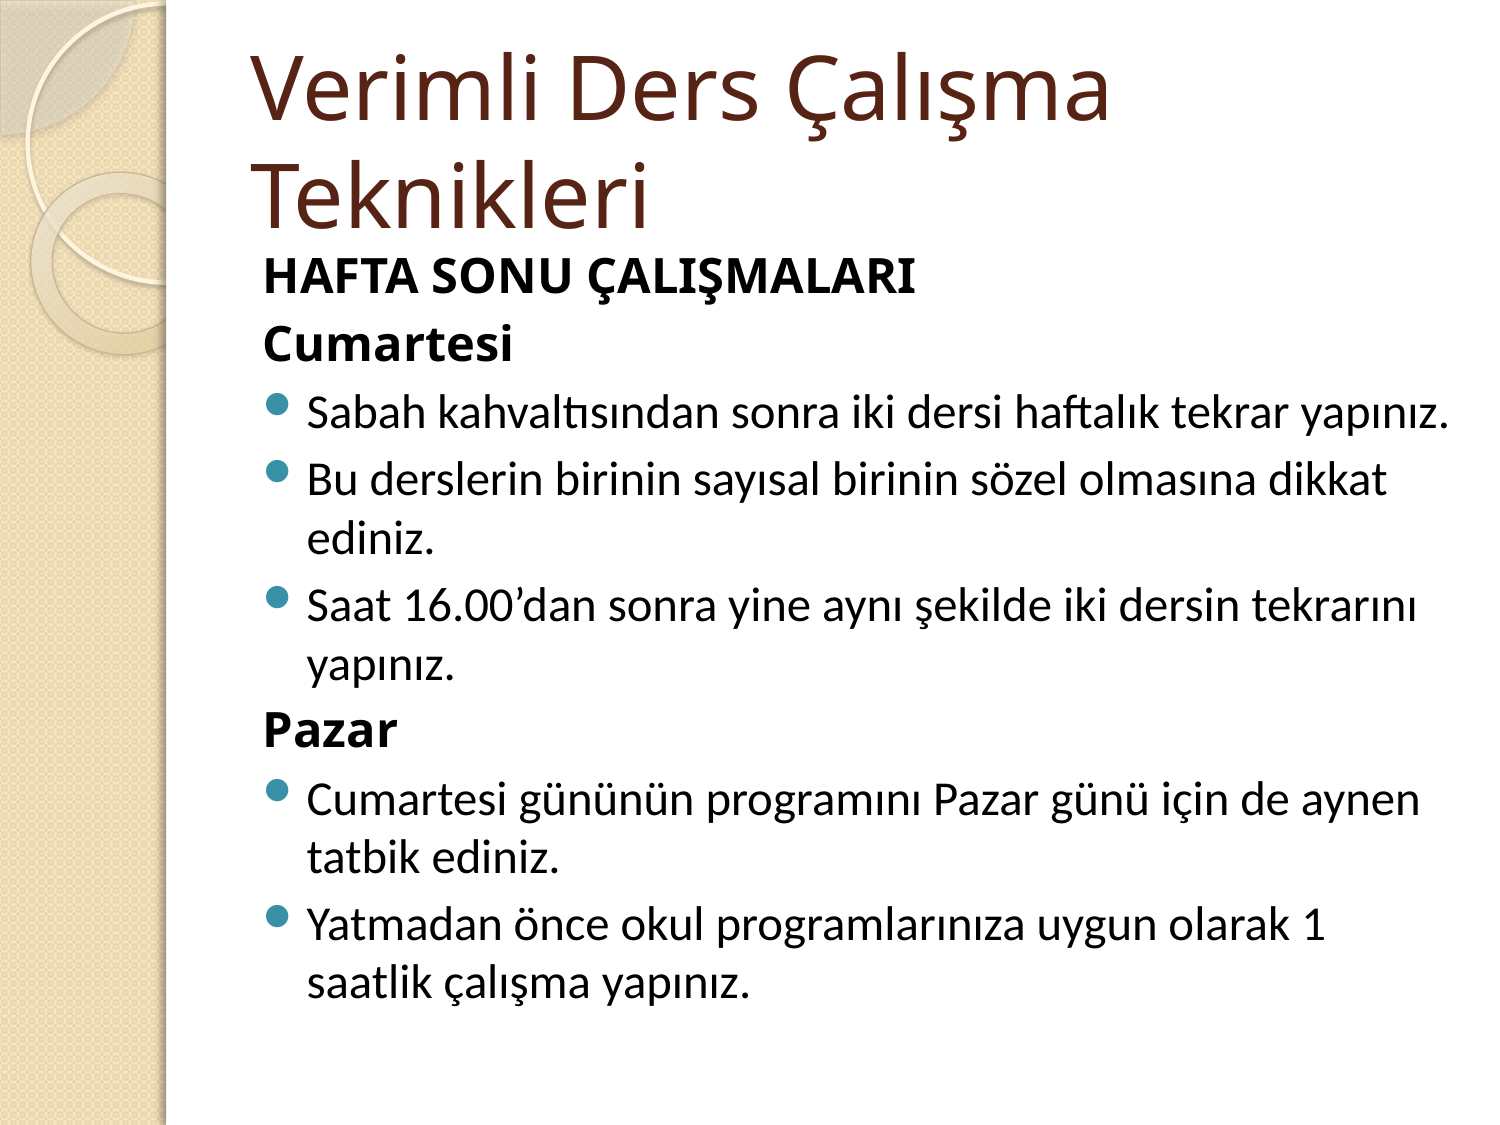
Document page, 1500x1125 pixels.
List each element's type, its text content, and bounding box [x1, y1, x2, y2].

title Verimli Ders Çalışma Teknikleri [235, 45, 1466, 233]
list HAFTA SONU ÇALIŞMALARI Cumartesi Sabah kahvaltısından sonra iki dersi haftalık tekrar yapınız. Bu derslerin birinin sayısal birinin sözel olmasına dikkat ediniz. Saat 16.00’dan sonra yine aynı şekilde iki dersin tekrarını yapınız. Pazar Cumartesi gününün programını Pazar günü için de aynen tatbik ediniz. Yatmadan önce okul programlarınıza uygun olarak 1 saatlik çalışma yapınız. [235, 237, 1466, 1025]
